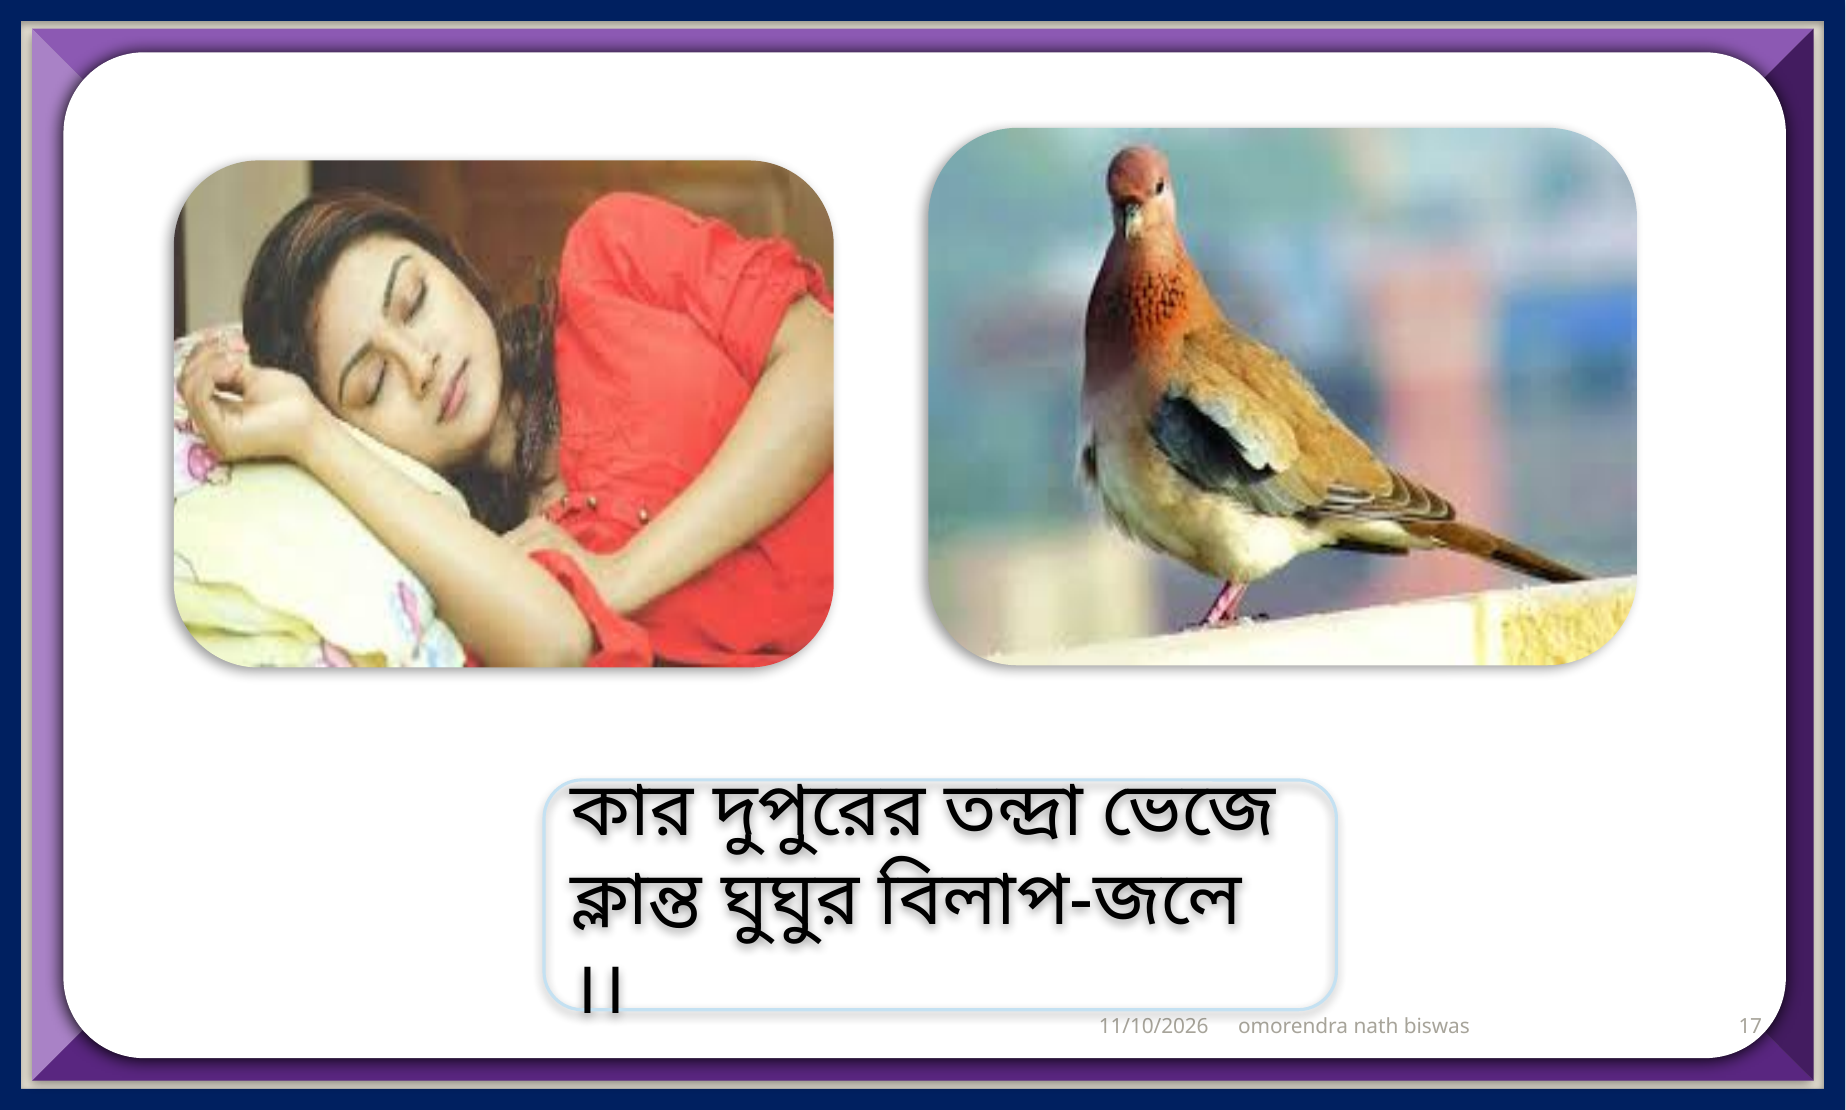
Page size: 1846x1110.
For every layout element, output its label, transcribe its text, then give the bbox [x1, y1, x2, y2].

slide_number 17 [1684, 989, 1777, 1049]
picture [928, 127, 1638, 666]
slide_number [761, 989, 1223, 1049]
text_box কার দুপুরের তন্দ্রা ভেজে ক্লান্ত ঘুঘুর বিলাপ-জলে ।। [543, 779, 1338, 1011]
picture [173, 160, 834, 668]
footer omorendra nath biswas [1223, 989, 1684, 1049]
